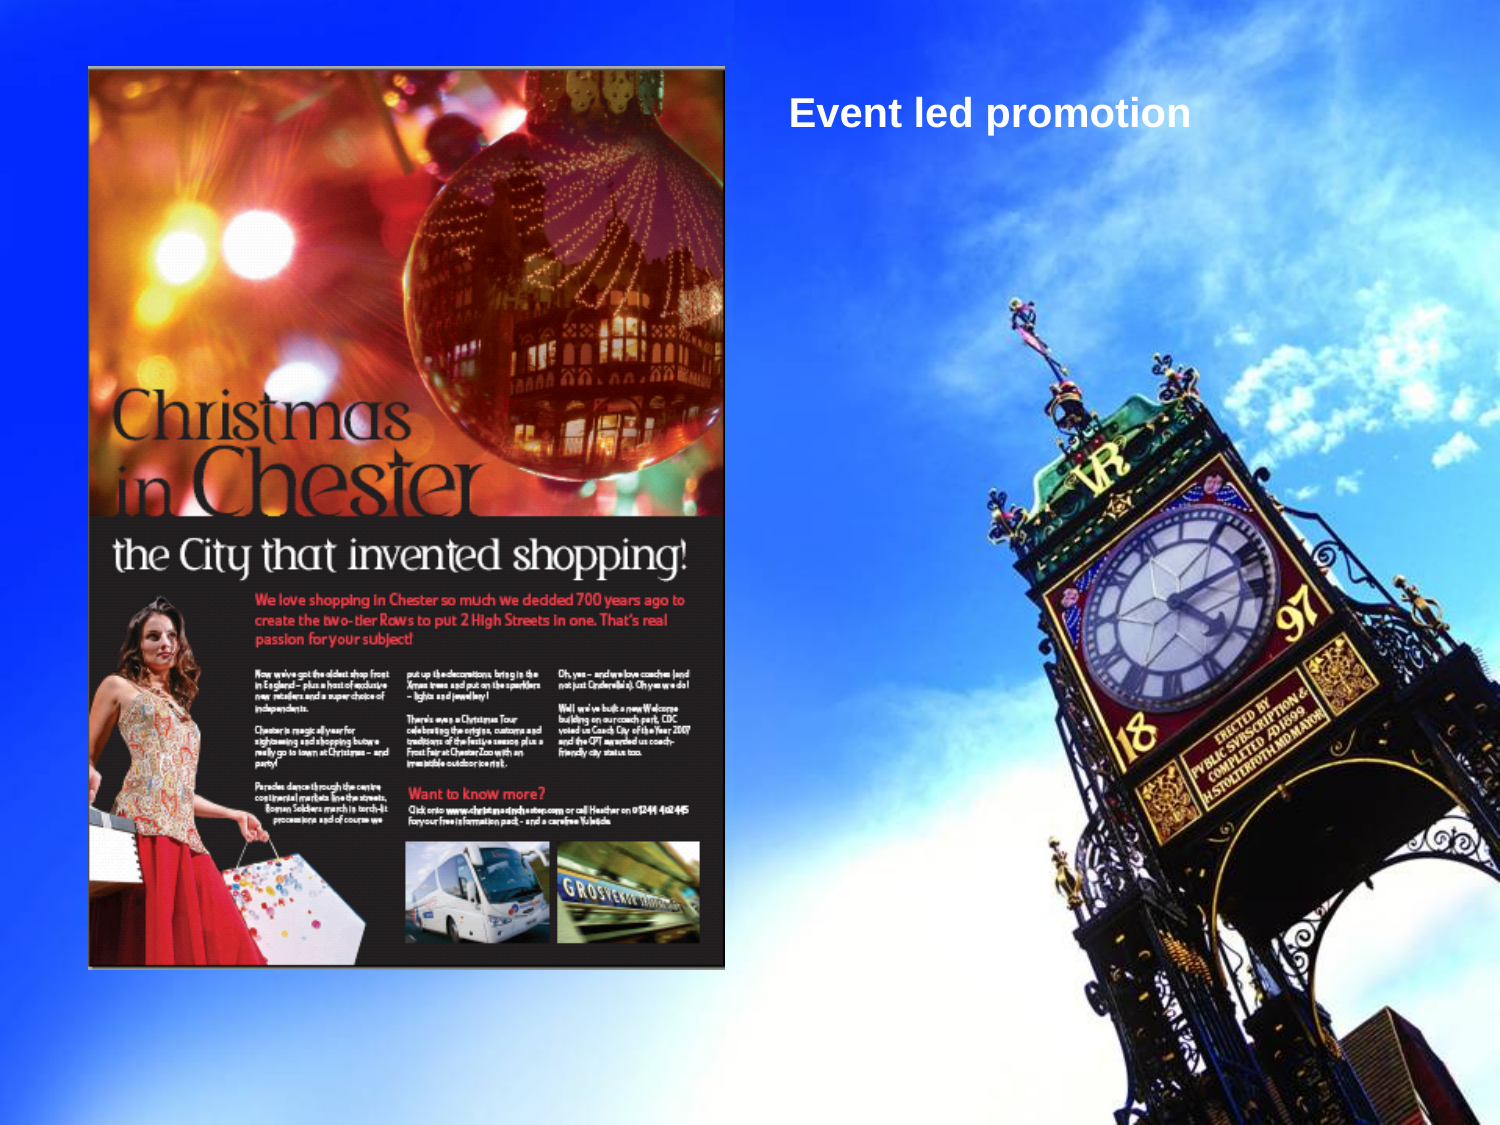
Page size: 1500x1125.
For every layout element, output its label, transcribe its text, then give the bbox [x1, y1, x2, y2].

text_box Event led promotion [773, 78, 1400, 143]
picture [0, 0, 1500, 1125]
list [88, 66, 725, 970]
